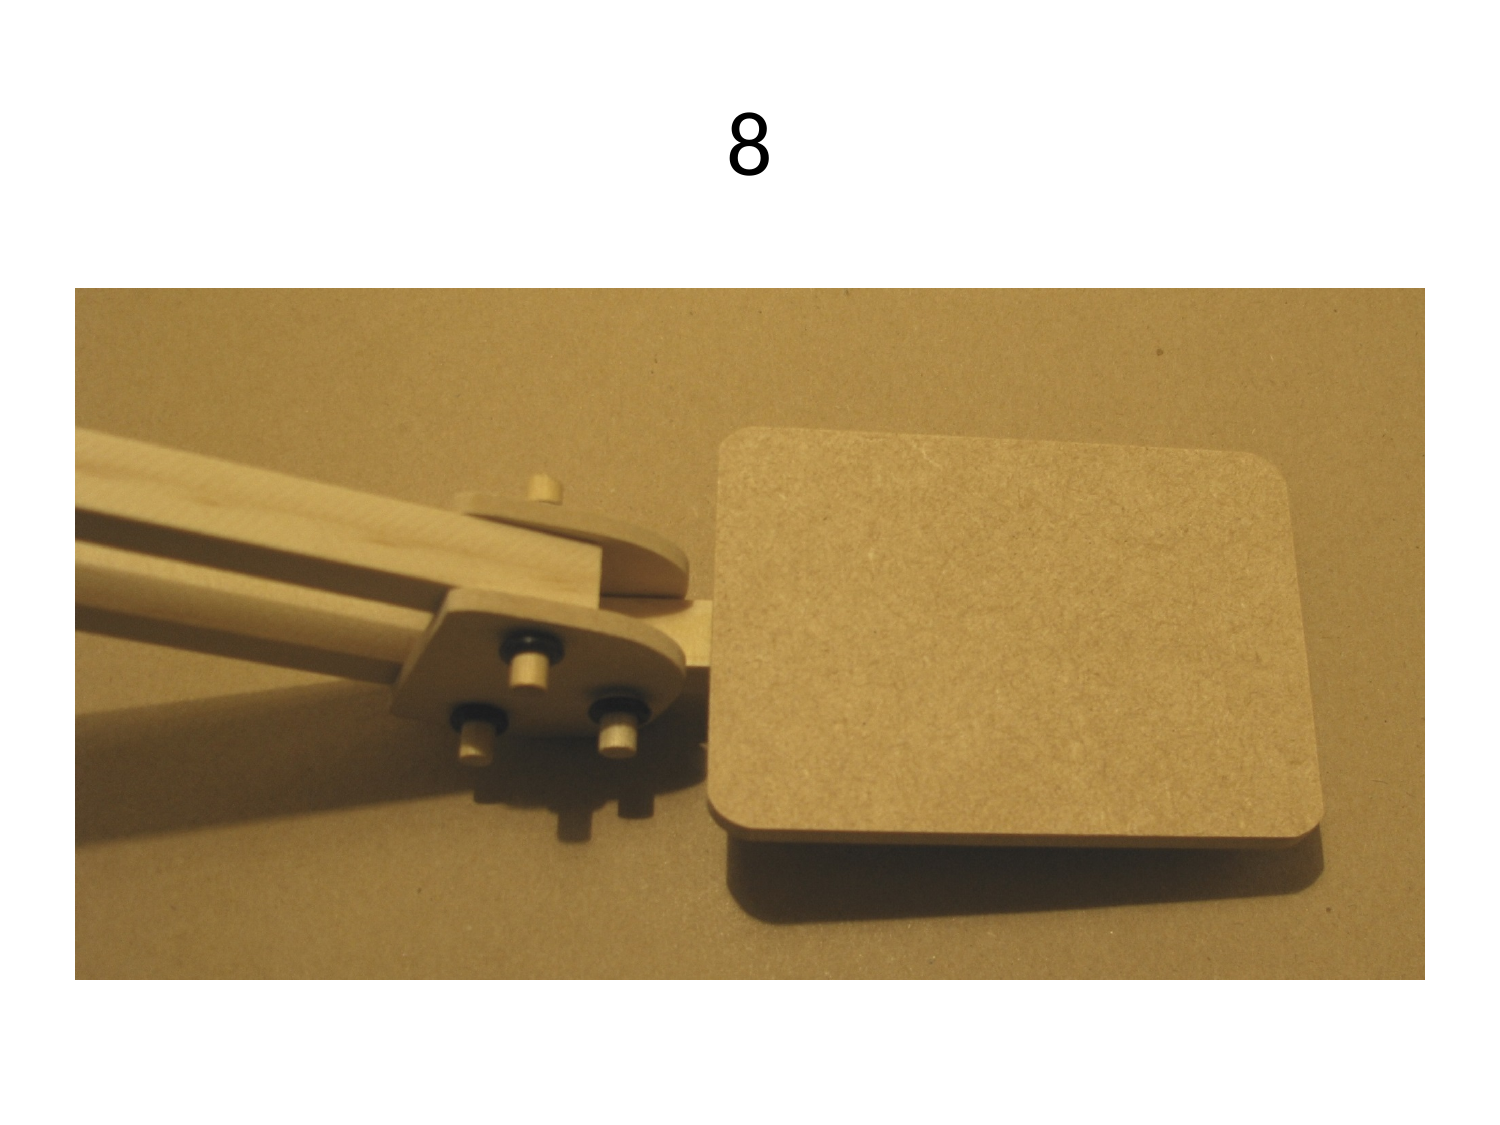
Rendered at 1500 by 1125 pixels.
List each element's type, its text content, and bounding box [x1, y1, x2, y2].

title 8 [75, 45, 1425, 233]
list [74, 287, 1426, 980]
